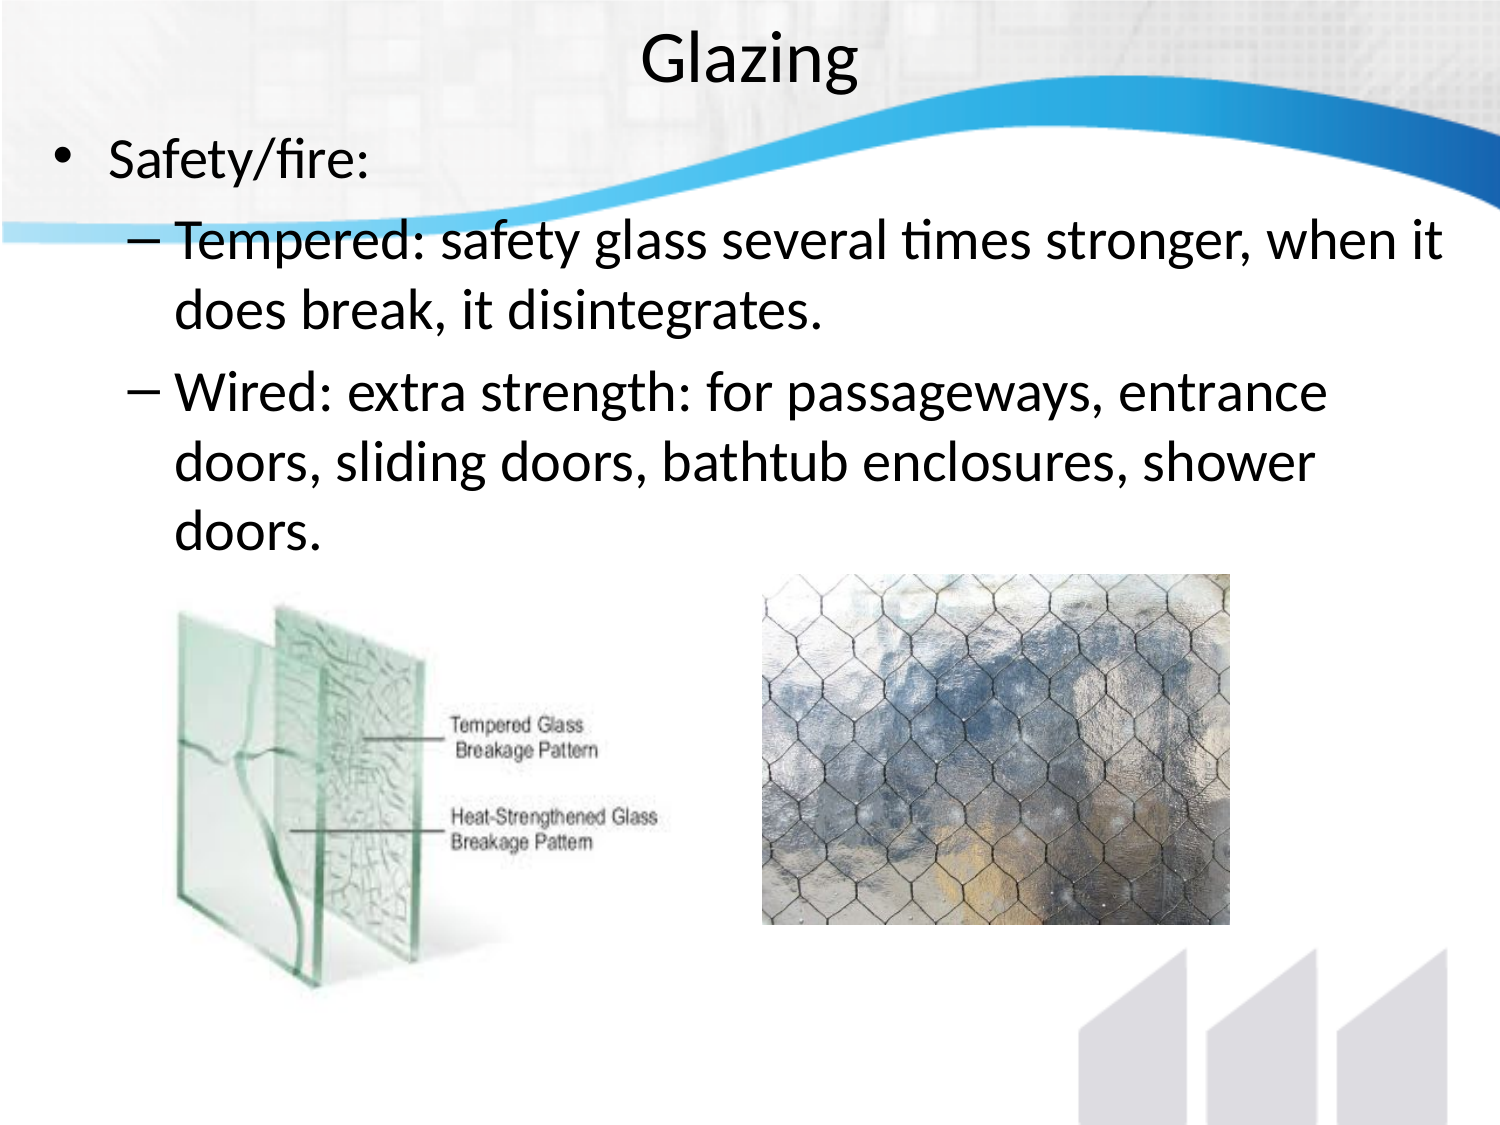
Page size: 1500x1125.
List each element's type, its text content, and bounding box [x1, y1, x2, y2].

picture [2, 0, 1500, 1125]
title Glazing [75, 0, 1425, 105]
list Safety/fire: Tempered: safety glass several times stronger, when it does break, it disintegrates. Wired: extra strength: for passageways, entrance doors, sliding doors, bathtub enclosures, shower doors. [37, 112, 1469, 963]
